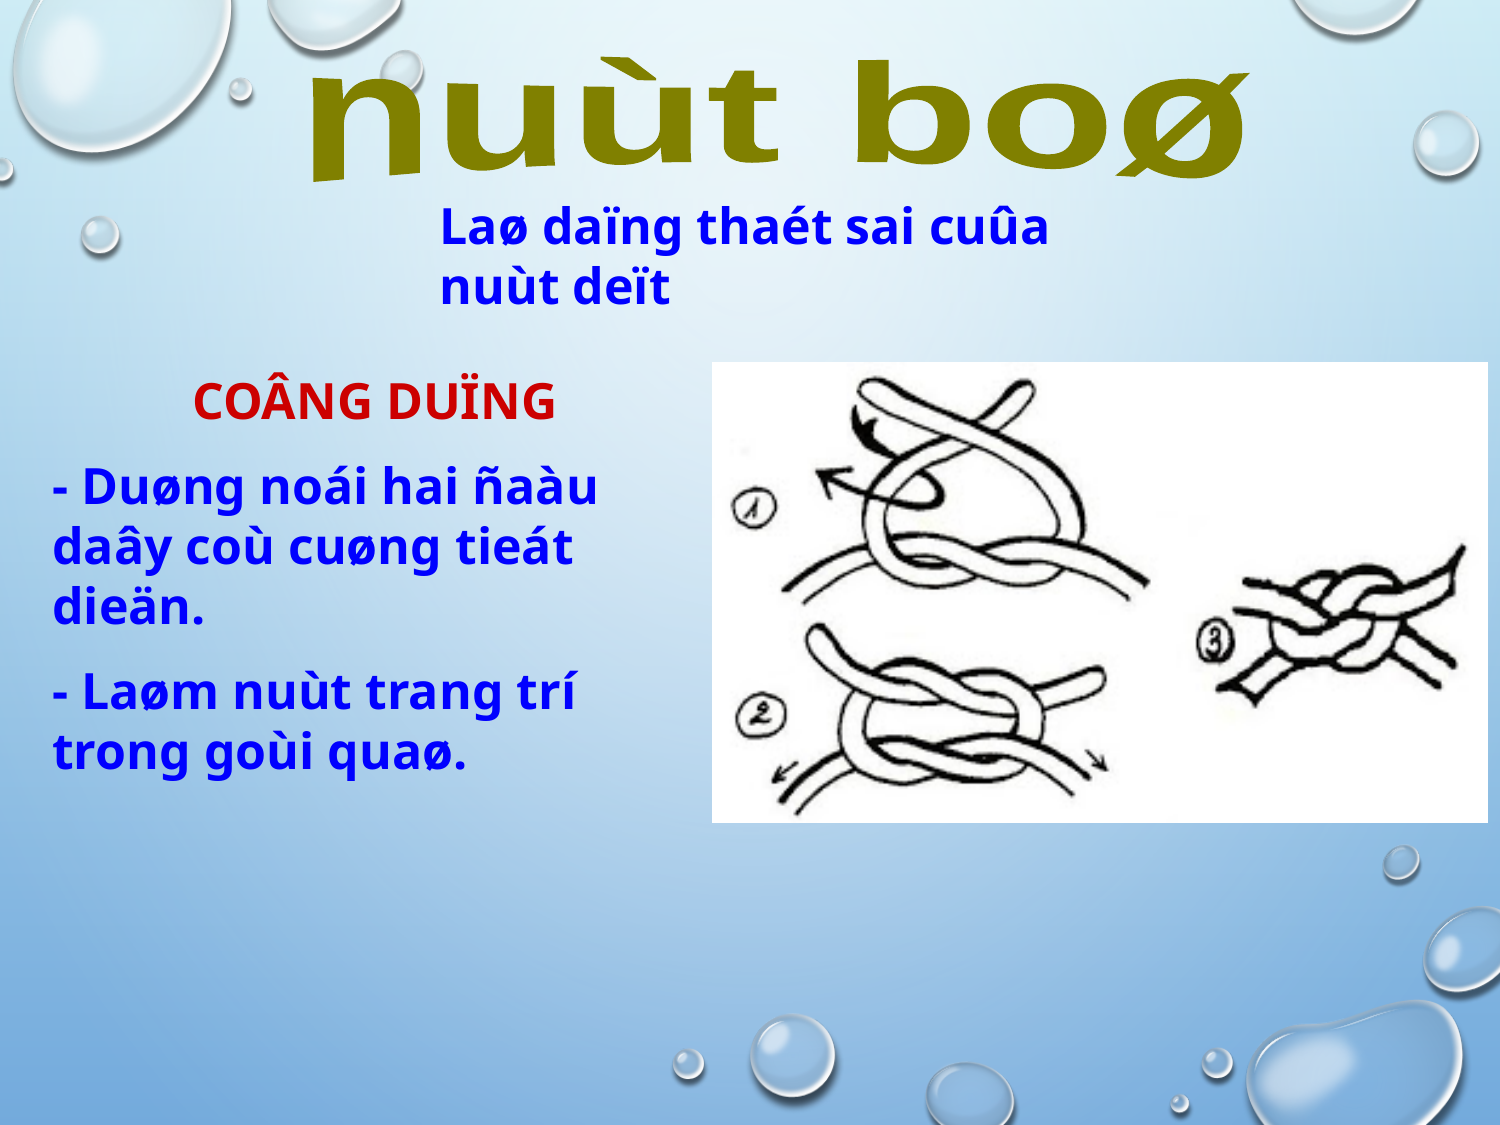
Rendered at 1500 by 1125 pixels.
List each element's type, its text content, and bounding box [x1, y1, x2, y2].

text_box Laø daïng thaét sai cuûa nuùt deït [424, 187, 1100, 323]
picture [0, 0, 1500, 1125]
text_box COÂNG DUÏNG - Duøng noái hai ñaàu daây coù cuøng tieát dieän. - Laøm nuùt trang trí trong goùi quaø. [37, 362, 711, 788]
